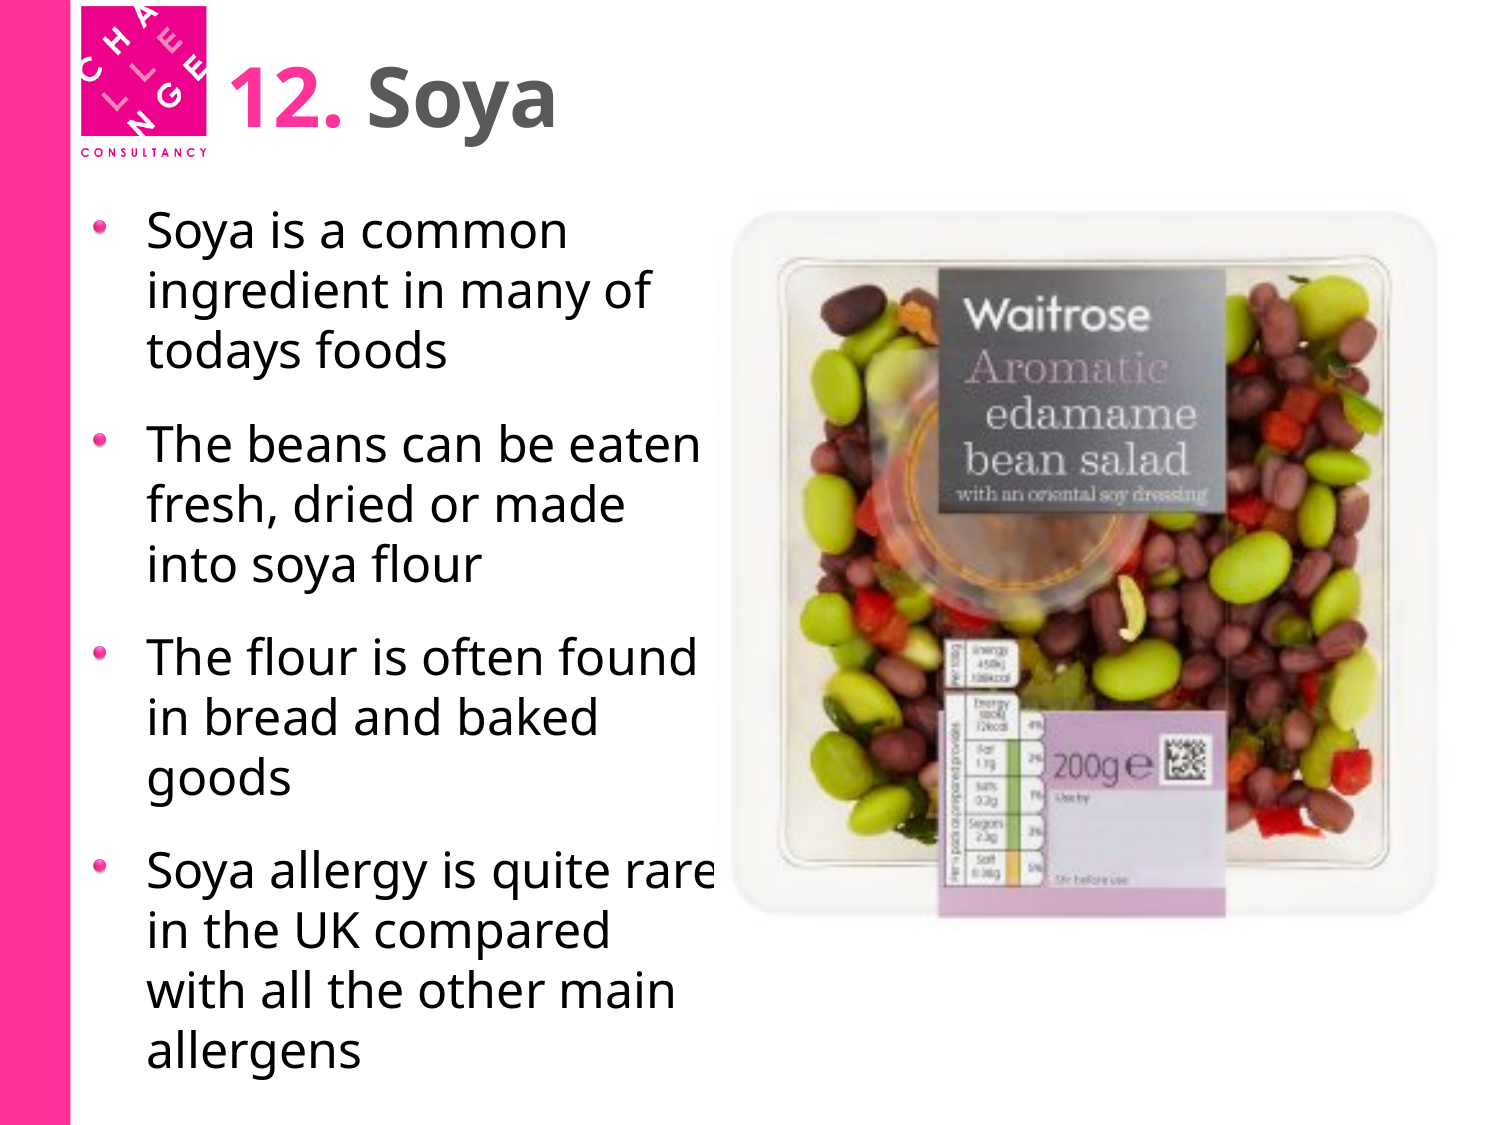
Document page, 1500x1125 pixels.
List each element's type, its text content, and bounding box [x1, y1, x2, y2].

picture [90, 218, 109, 240]
list Soya is a common ingredient in many of todays foods The beans can be eaten fresh, dried or made into soya flour The flour is often found in bread and baked goods Soya allergy is quite rare in the UK compared with all the other main allergens [74, 191, 738, 934]
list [714, 194, 1458, 937]
picture [90, 431, 109, 453]
picture [90, 857, 109, 879]
picture [76, 0, 210, 166]
title 12. Soya [210, 0, 1406, 188]
picture [90, 644, 109, 666]
